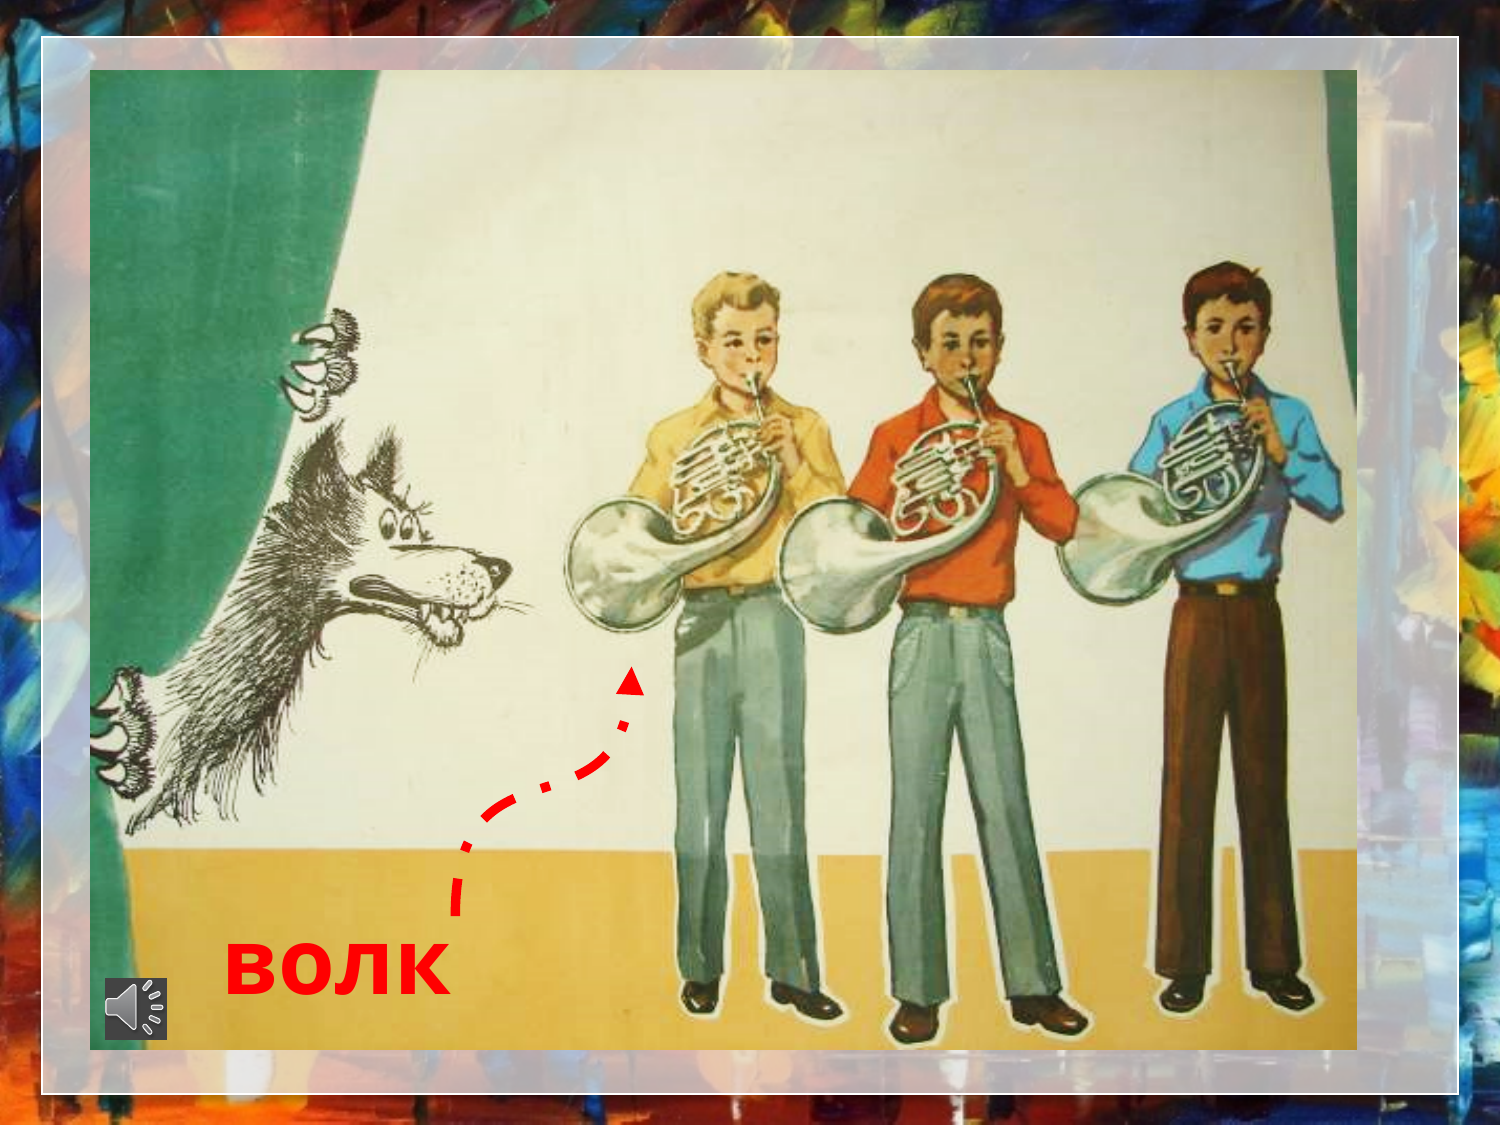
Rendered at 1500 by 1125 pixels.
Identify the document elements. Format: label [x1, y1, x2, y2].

text_box [418, 703, 669, 880]
picture [0, 0, 1500, 1125]
